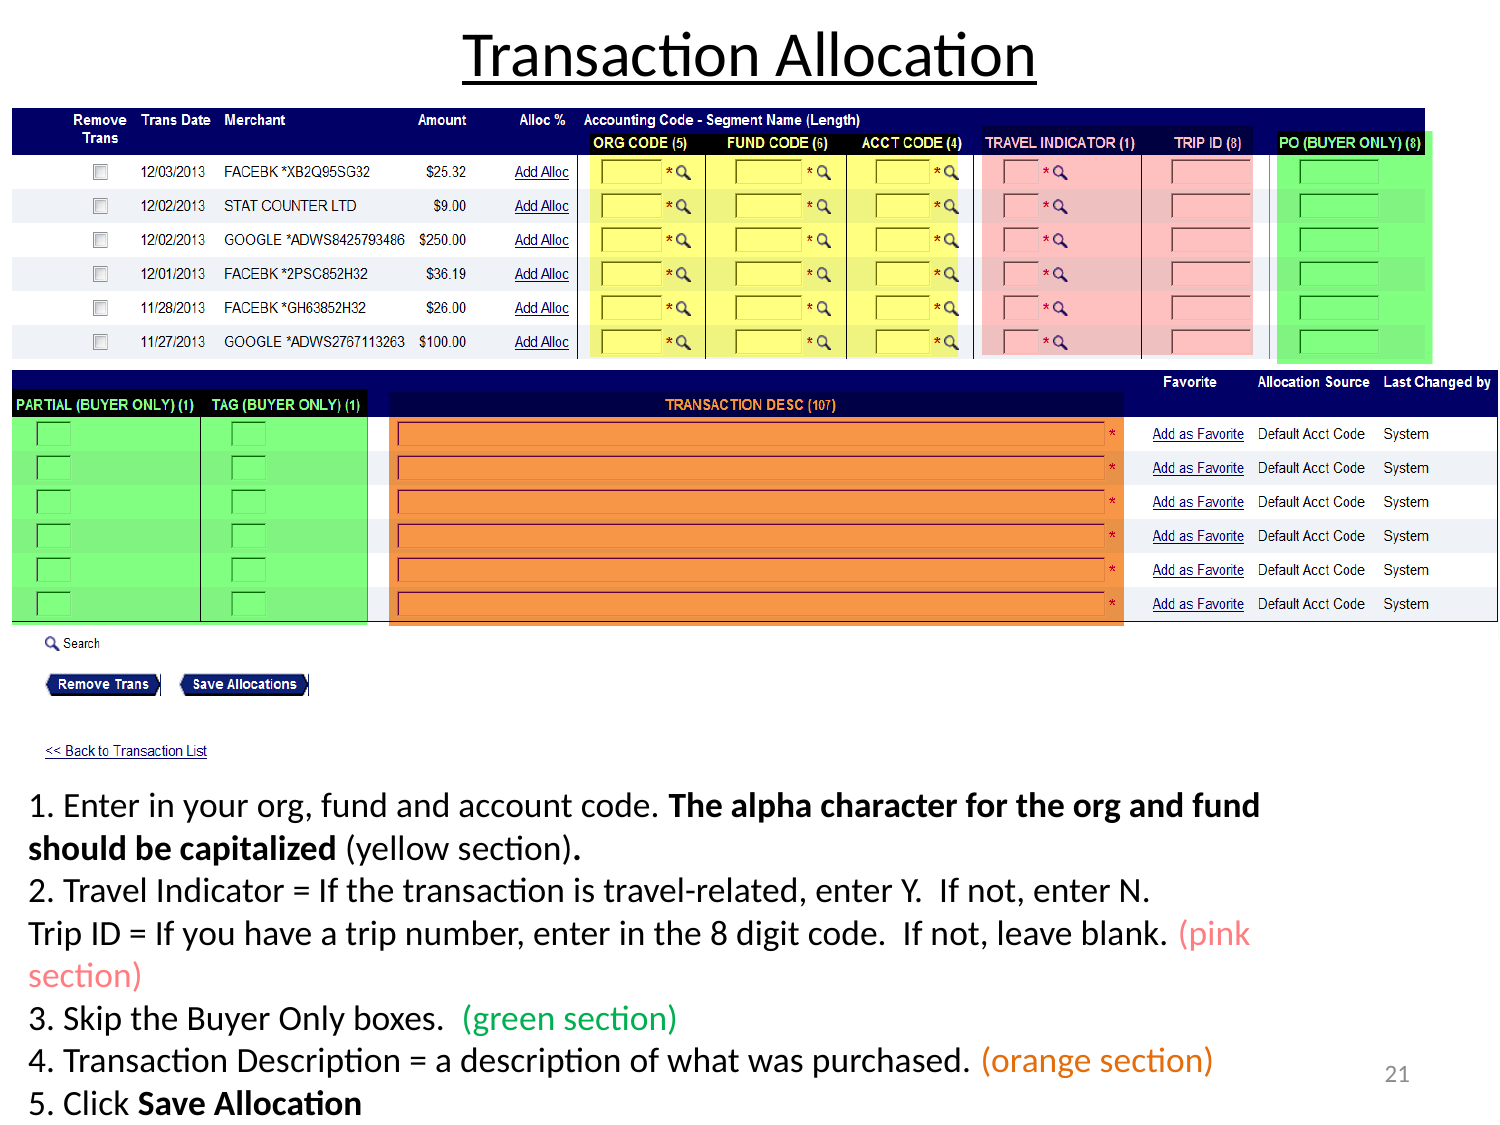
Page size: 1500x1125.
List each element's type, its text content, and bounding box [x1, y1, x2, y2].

text_box 1. Enter in your org, fund and account code. The alpha character for the org and fund should be capitalized (yellow section). 2. Travel Indicator = If the transaction is travel-related, enter Y. If not, enter N. Trip ID = If you have a trip number, enter in the 8 digit code. If not, leave blank. (pink section) 3. Skip the Buyer Only boxes. (green section) 4. Transaction Description = a description of what was purchased. (orange section) 5. Click Save Allocation [13, 796, 1359, 1125]
picture [12, 99, 1500, 788]
slide_number 21 [1359, 1042, 1425, 1103]
title Transaction Allocation [75, 5, 1425, 98]
